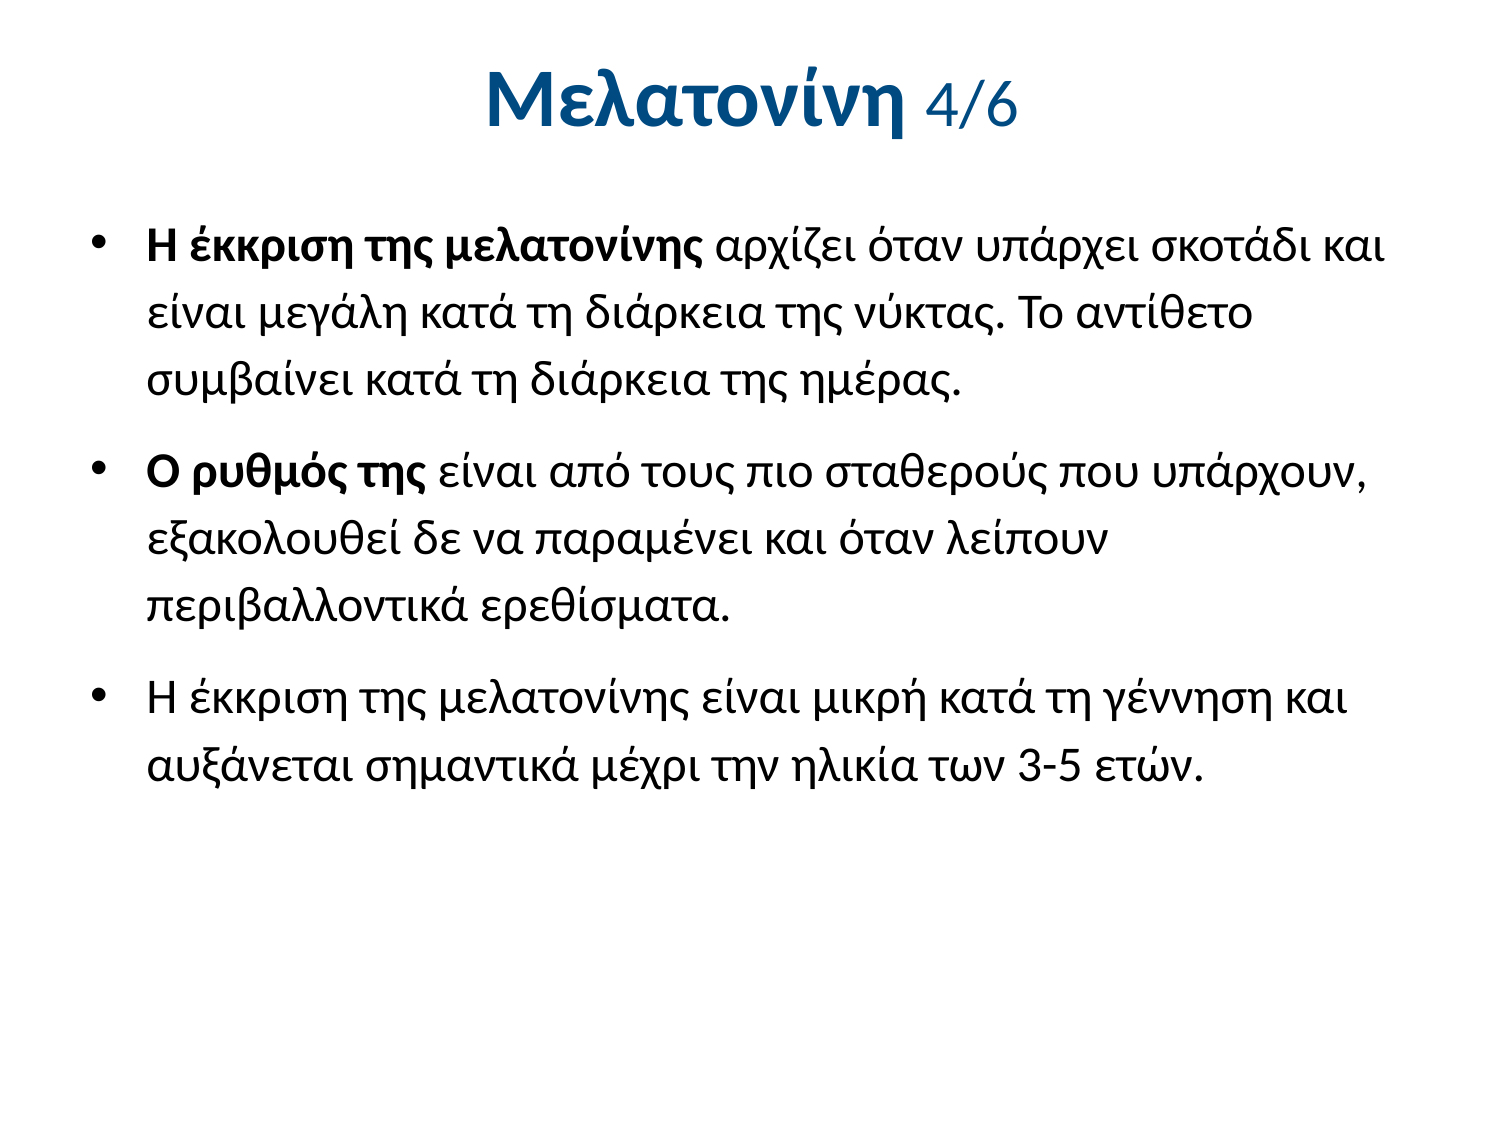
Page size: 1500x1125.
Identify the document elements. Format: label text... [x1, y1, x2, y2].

title Μελατονίνη 4/6 [76, 19, 1427, 169]
list Η έκκριση της μελατονίνης αρχίζει όταν υπάρχει σκοτάδι και είναι μεγάλη κατά τη διάρκεια της νύκτας. Το αντίθετο συμβαίνει κατά τη διάρκεια της ημέρας. Ο ρυθμός της είναι από τους πιο σταθερούς που υπάρχουν, εξακολουθεί δε να παραμένει και όταν λείπουν περιβαλλοντικά ερεθίσματα. Η έκκριση της μελατονίνης είναι μικρή κατά τη γέννηση και αυξάνεται σημαντικά μέχρι την ηλικία των 3-5 ετών. [75, 196, 1425, 1024]
